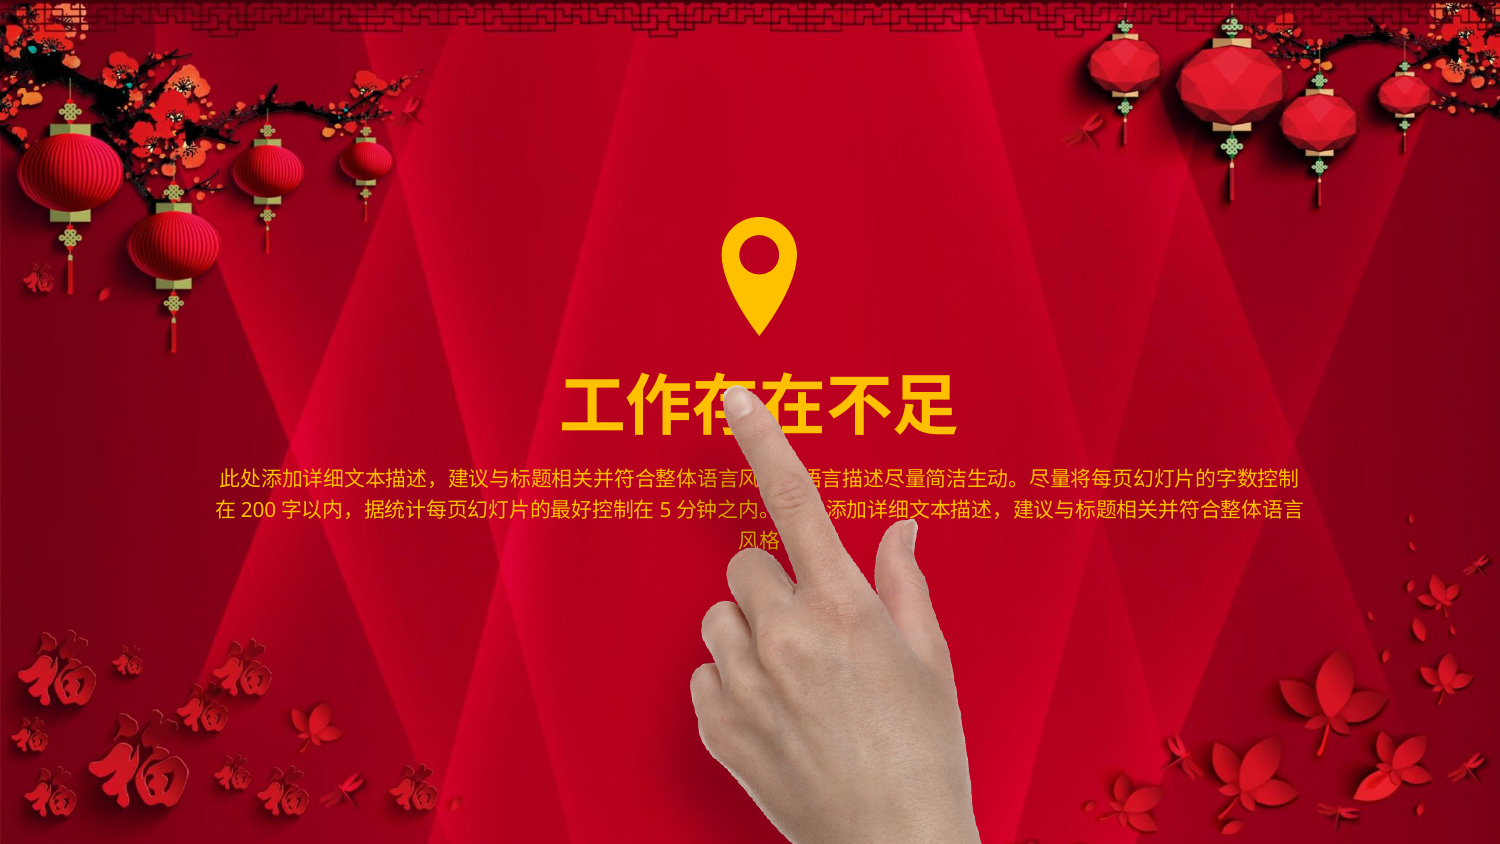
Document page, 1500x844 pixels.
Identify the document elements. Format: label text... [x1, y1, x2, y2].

text_box 工作存在不足 [138, 384, 616, 476]
text_box 工作存在不足 [995, 384, 1381, 476]
text_box [721, 217, 797, 336]
picture [0, 0, 1500, 844]
text_box 此处添加详细文本描述，建议与标题相关并符合整体语言风格，语言描述尽量简洁生动。尽量将每页幻灯片的字数控制在200字以内，据统计每页幻灯片的最好控制在5分钟之内。 此处添加详细文本描述，建议与标题相关并符合整体语言风格 [998, 459, 1307, 514]
text_box 此处添加详细文本描述，建议与标题相关并符合整体语言风格，语言描述尽量简洁生动。尽量将每页幻灯片的字数控制在200字以内，据统计每页幻灯片的最好控制在5分钟之内。 此处添加详细文本描述，建议与标题相关并符合整体语言风格 [211, 459, 613, 514]
